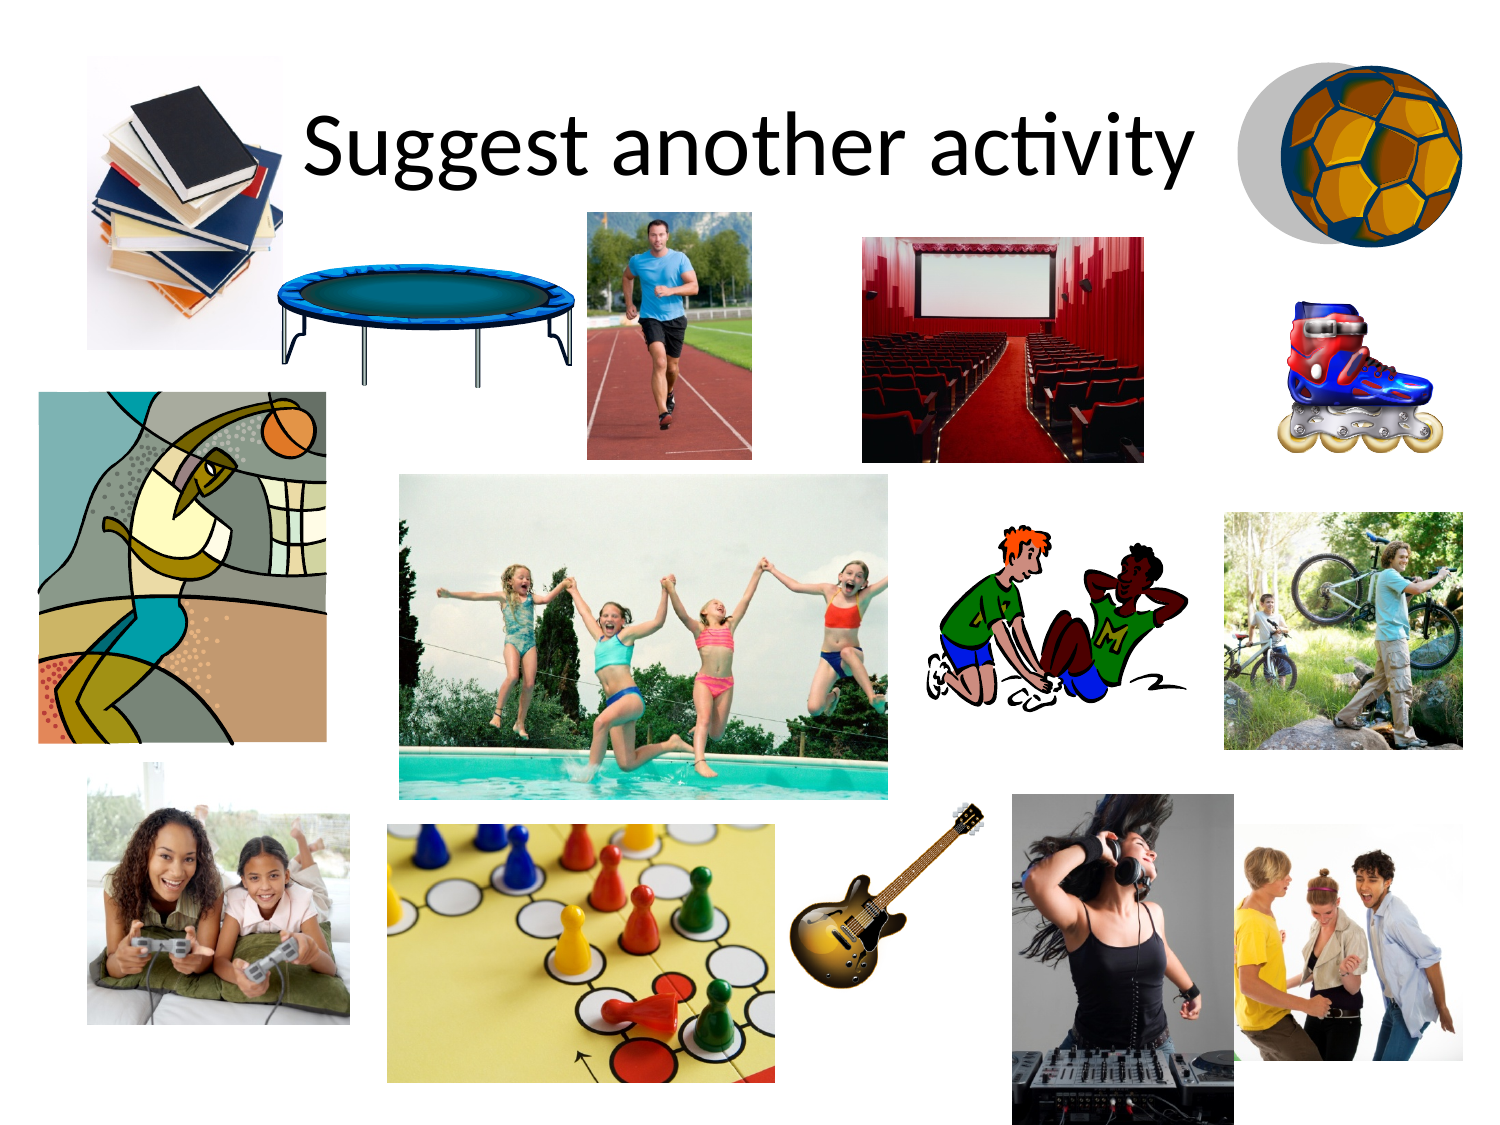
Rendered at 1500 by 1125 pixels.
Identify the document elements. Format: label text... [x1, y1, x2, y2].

picture [1274, 287, 1444, 457]
picture [1012, 794, 1463, 1125]
picture [387, 824, 776, 1083]
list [862, 237, 1144, 463]
picture [924, 524, 1190, 713]
picture [587, 212, 752, 460]
picture [37, 56, 577, 750]
picture [1224, 512, 1463, 751]
picture [87, 762, 351, 1026]
title Suggest another activity [75, 45, 1425, 233]
picture [399, 474, 988, 1001]
picture [1237, 62, 1463, 248]
